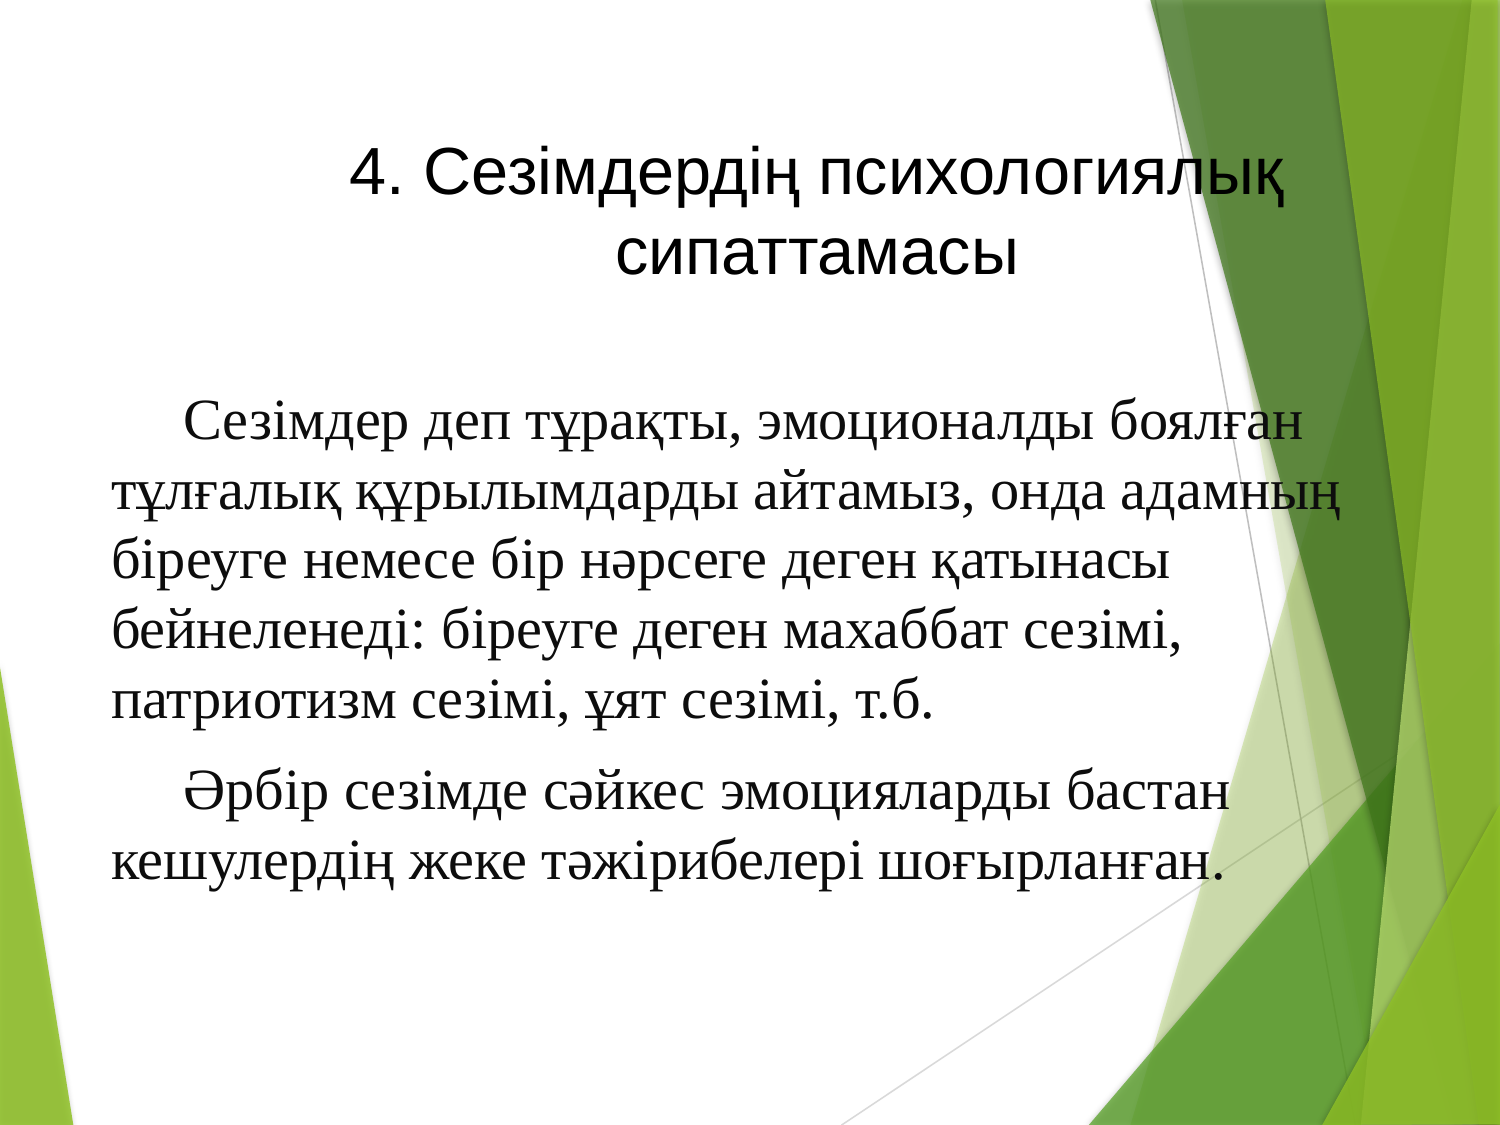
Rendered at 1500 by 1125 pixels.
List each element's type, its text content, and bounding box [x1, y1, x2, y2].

list Сезiмдер деп тұрақты, эмоционалды боялған тұлғалық құрылымдарды айтамыз, онда адамның бiреуге немесе бiр нәрсеге деген қатынасы бейнеленедi: бiреуге деген махаббат сезiмi, патриотизм сезiмi, ұят сезiмi, т.б. Әрбiр сезiмде сәйкес эмоцияларды бастан кешулердiң жеке тәжiрибелерi шоғырланған. [88, 373, 1376, 965]
title 4. Сезiмдердiң психологиялық сипаттамасы [187, 120, 1447, 308]
